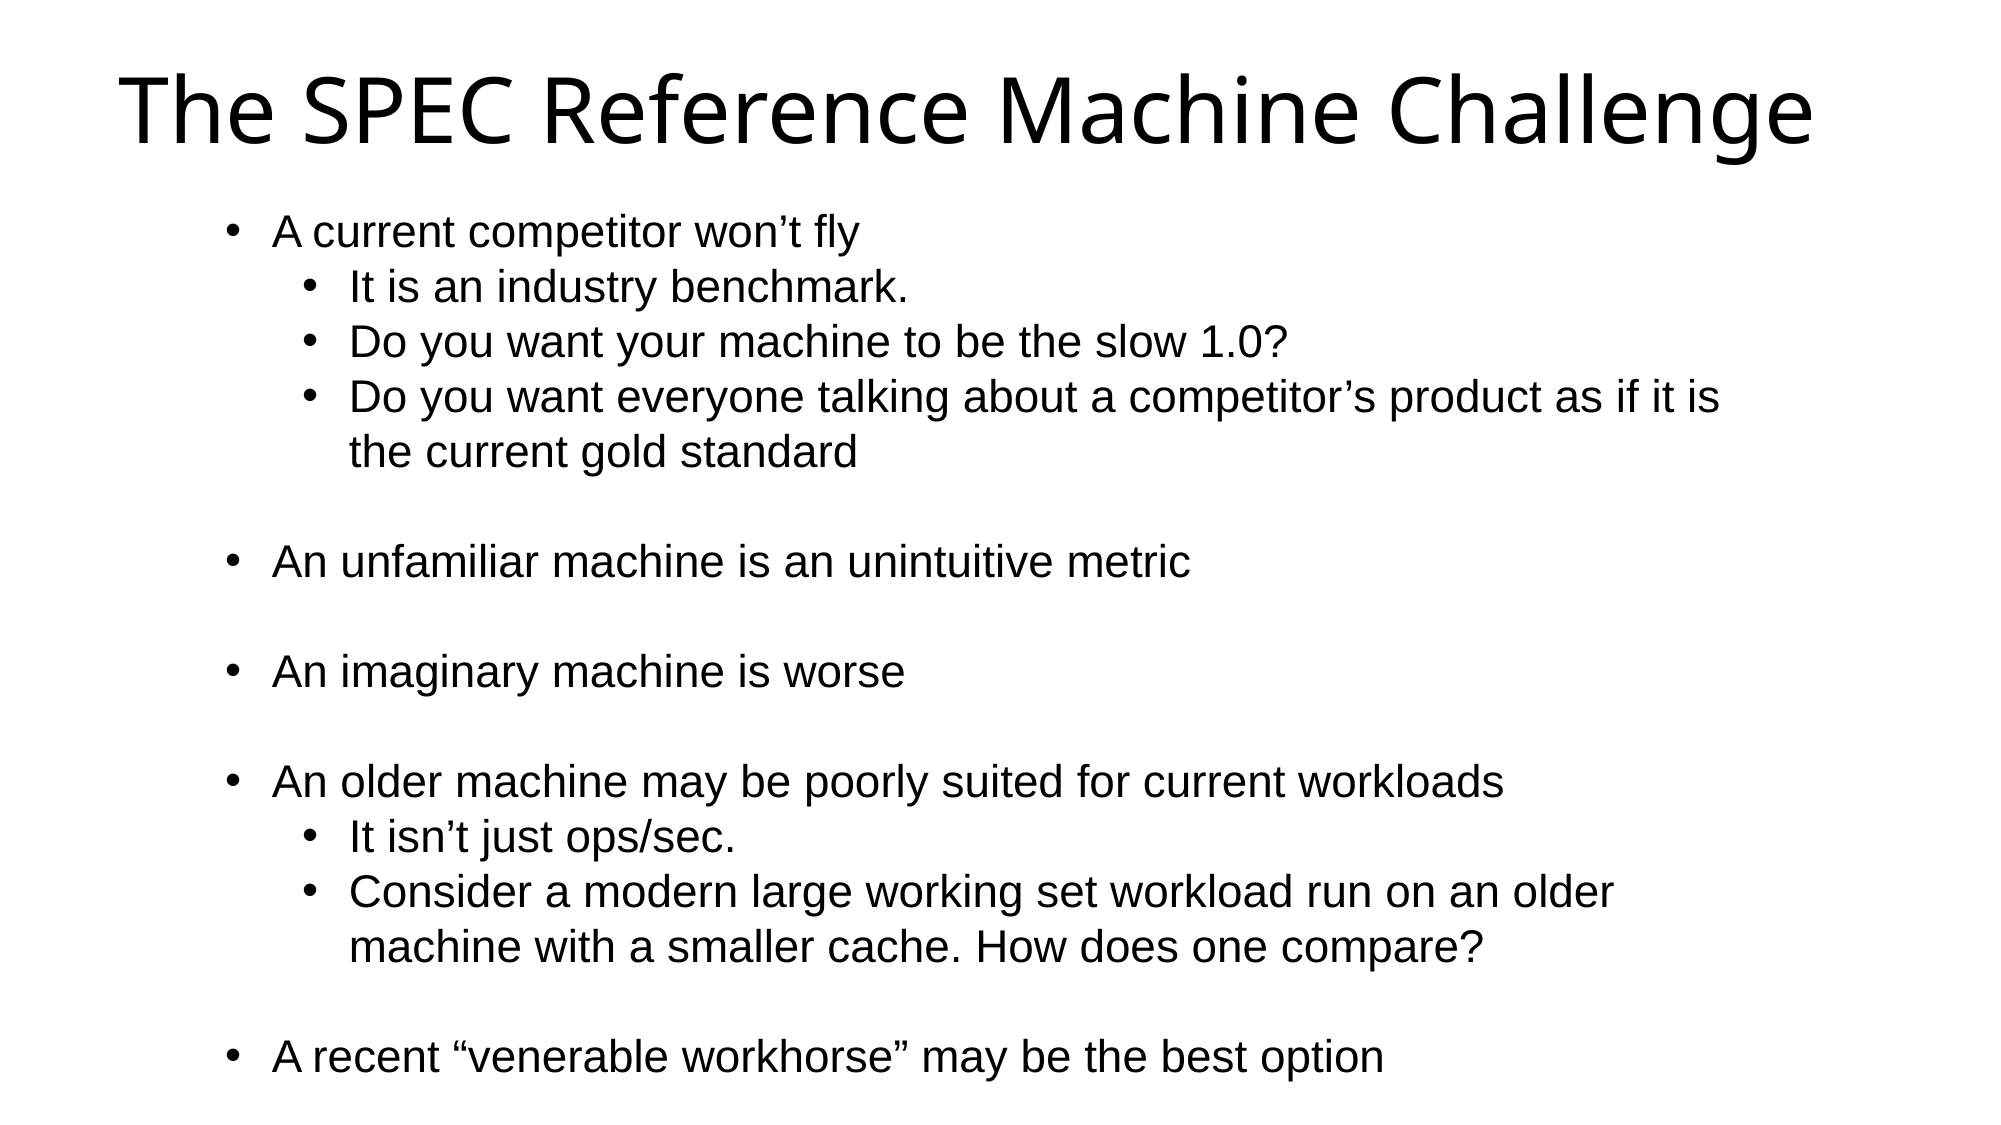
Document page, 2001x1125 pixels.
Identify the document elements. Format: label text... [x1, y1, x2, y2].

title The SPEC Reference Machine Challenge [5, 50, 1927, 241]
text_box A current competitor won’t fly It is an industry benchmark. Do you want your machine to be the slow 1.0? Do you want everyone talking about a competitor’s product as if it is the current gold standard An unfamiliar machine is an unintuitive metric An imaginary machine is worse An older machine may be poorly suited for current workloads It isn’t just ops/sec. Consider a modern large working set workload run on an older machine with a smaller cache. How does one compare? A recent “venerable workhorse” may be the best option [224, 200, 1738, 1082]
